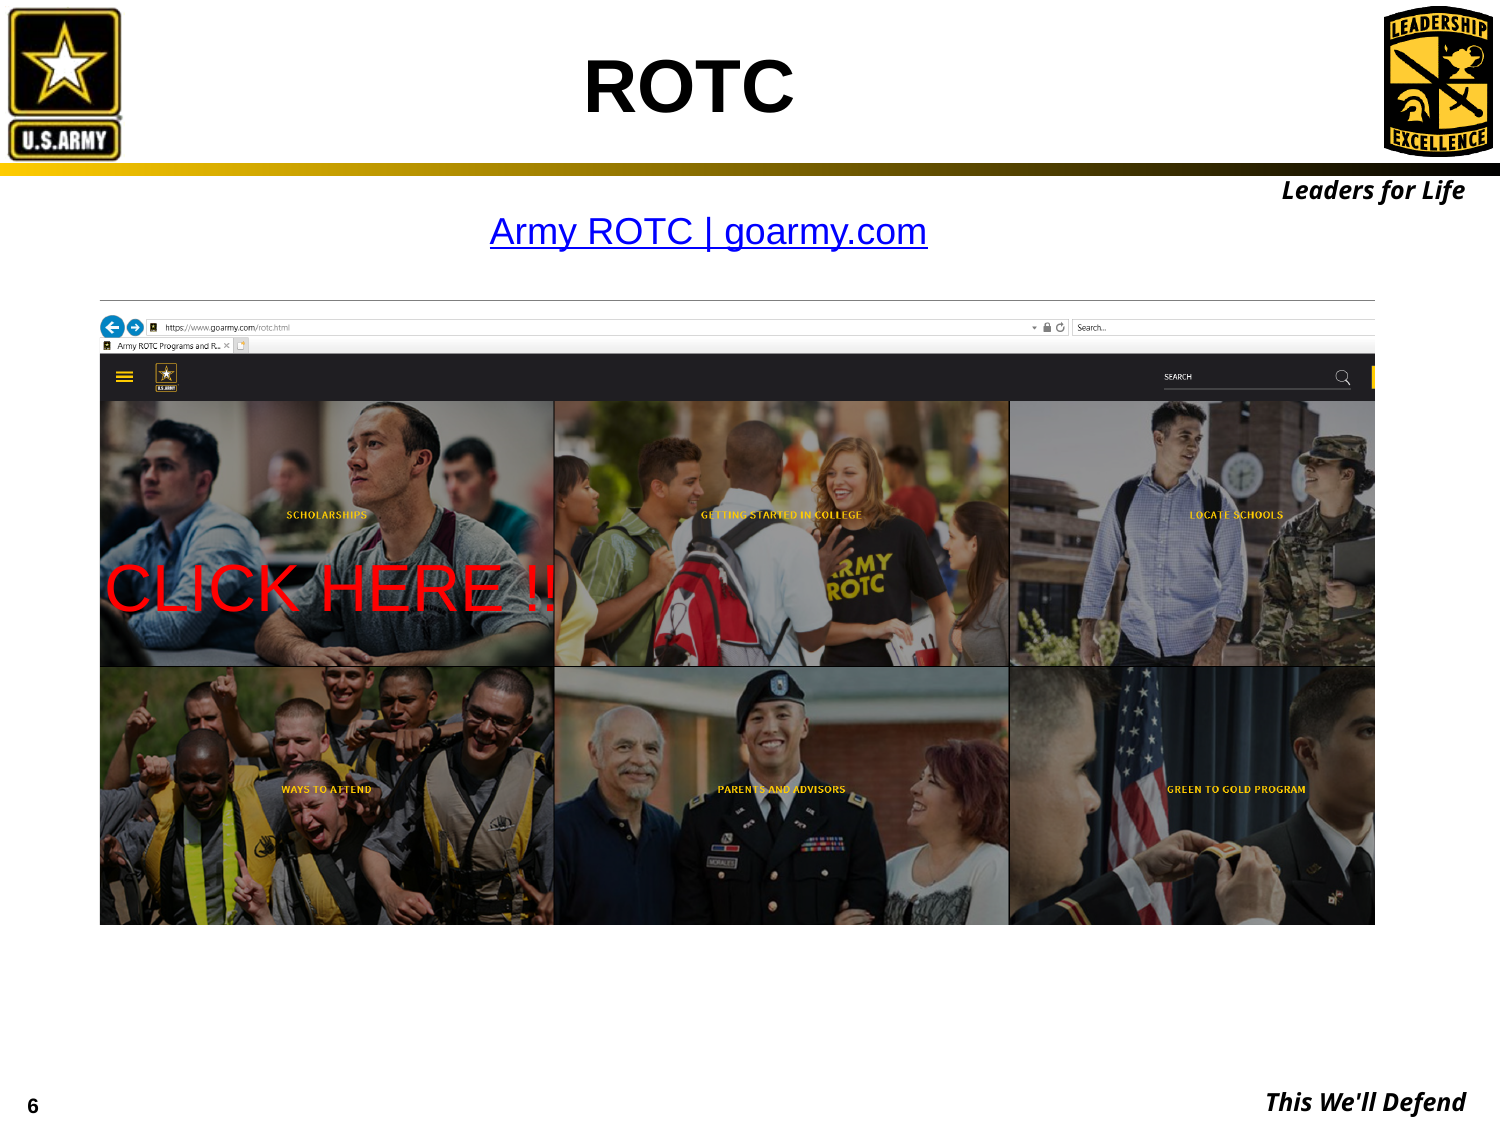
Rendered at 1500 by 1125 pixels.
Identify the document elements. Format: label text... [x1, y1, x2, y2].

picture [5, 6, 125, 164]
text_box Army ROTC | goarmy.com [474, 199, 1013, 260]
picture [1384, 6, 1493, 157]
picture [99, 299, 1376, 926]
title ROTC [74, 29, 1326, 137]
text_box CLICK HERE !! [89, 537, 94, 633]
